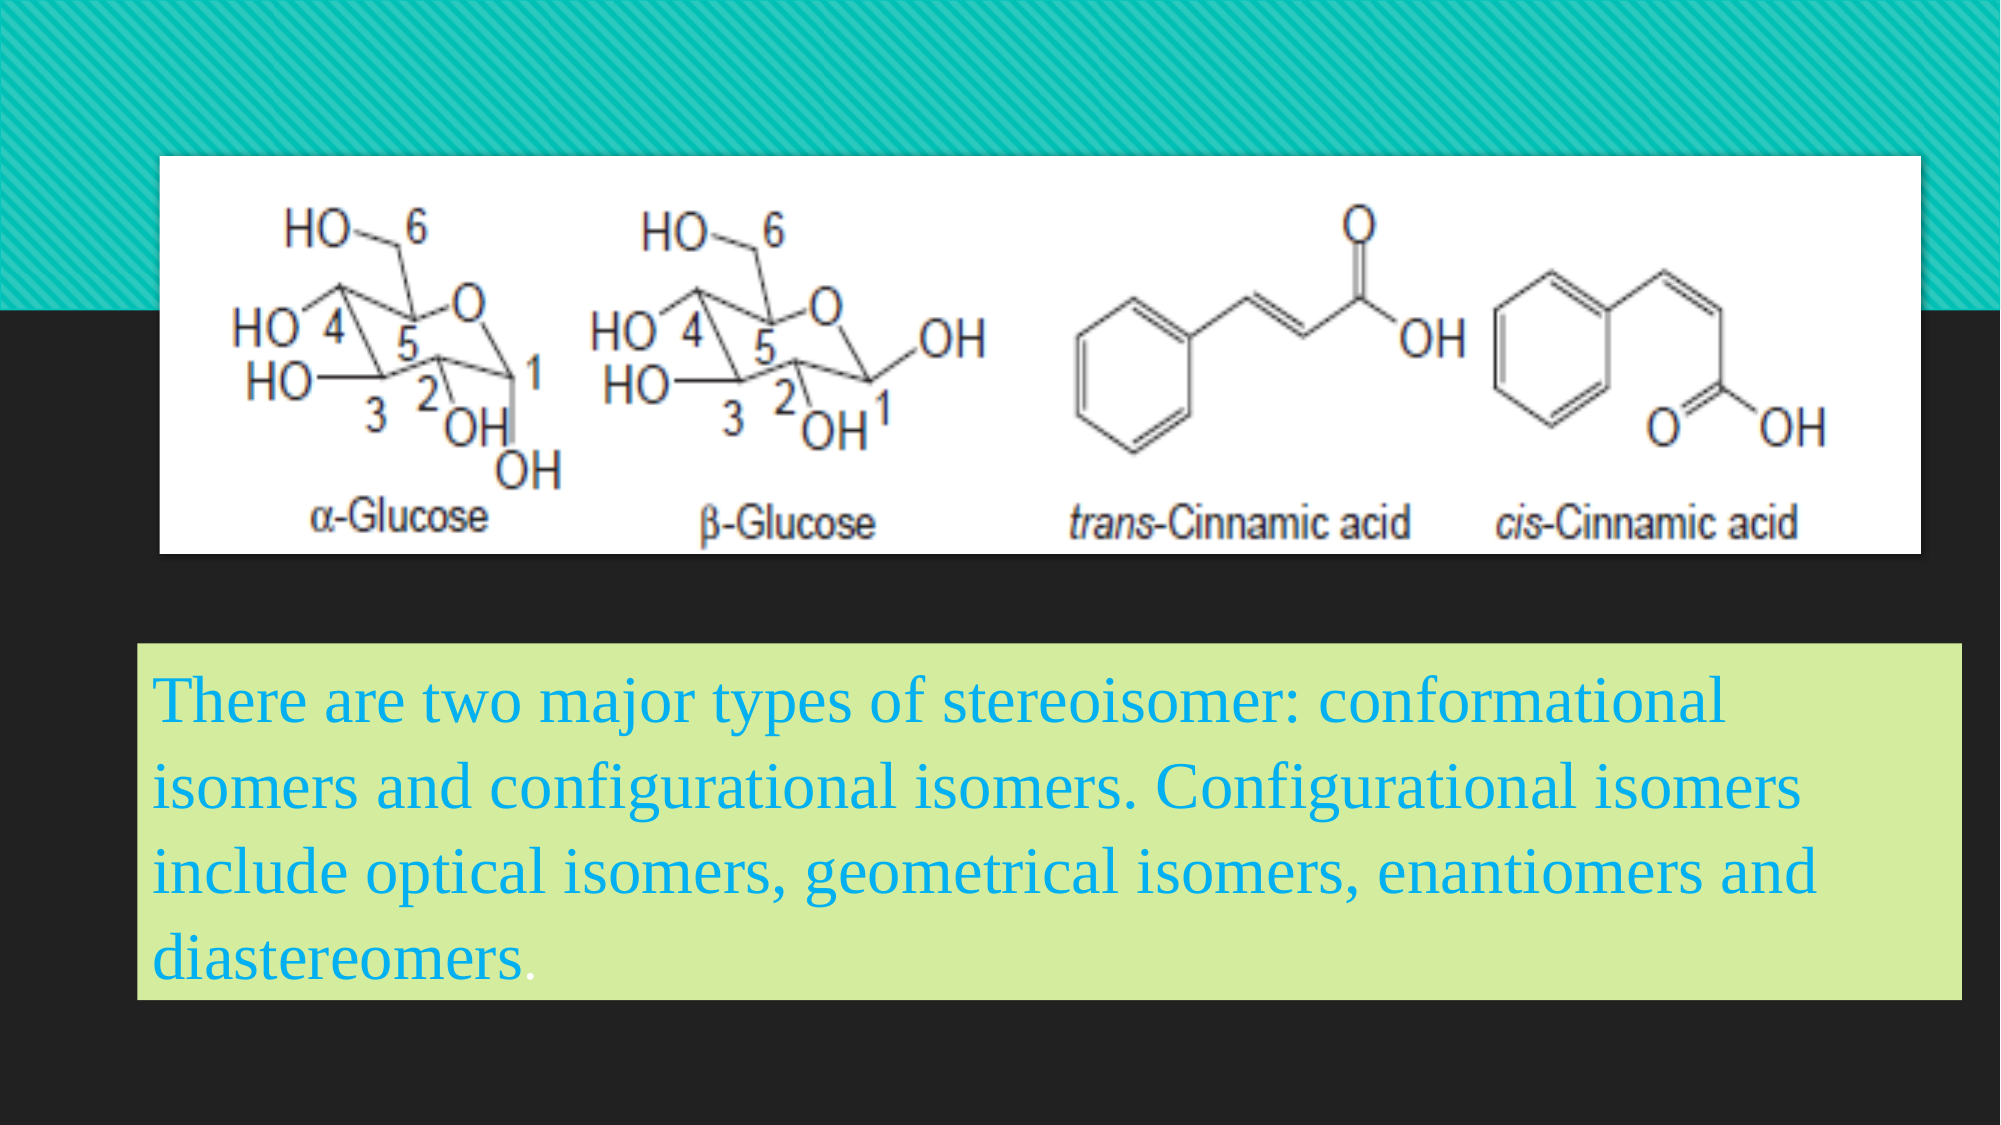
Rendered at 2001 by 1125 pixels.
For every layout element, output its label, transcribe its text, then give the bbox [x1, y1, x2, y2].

text_box There are two major types of stereoisomer: conformational isomers and configurational isomers. Configurational isomers include optical isomers, geometrical isomers, enantiomers and diastereomers. [137, 643, 1962, 1001]
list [159, 156, 1922, 555]
